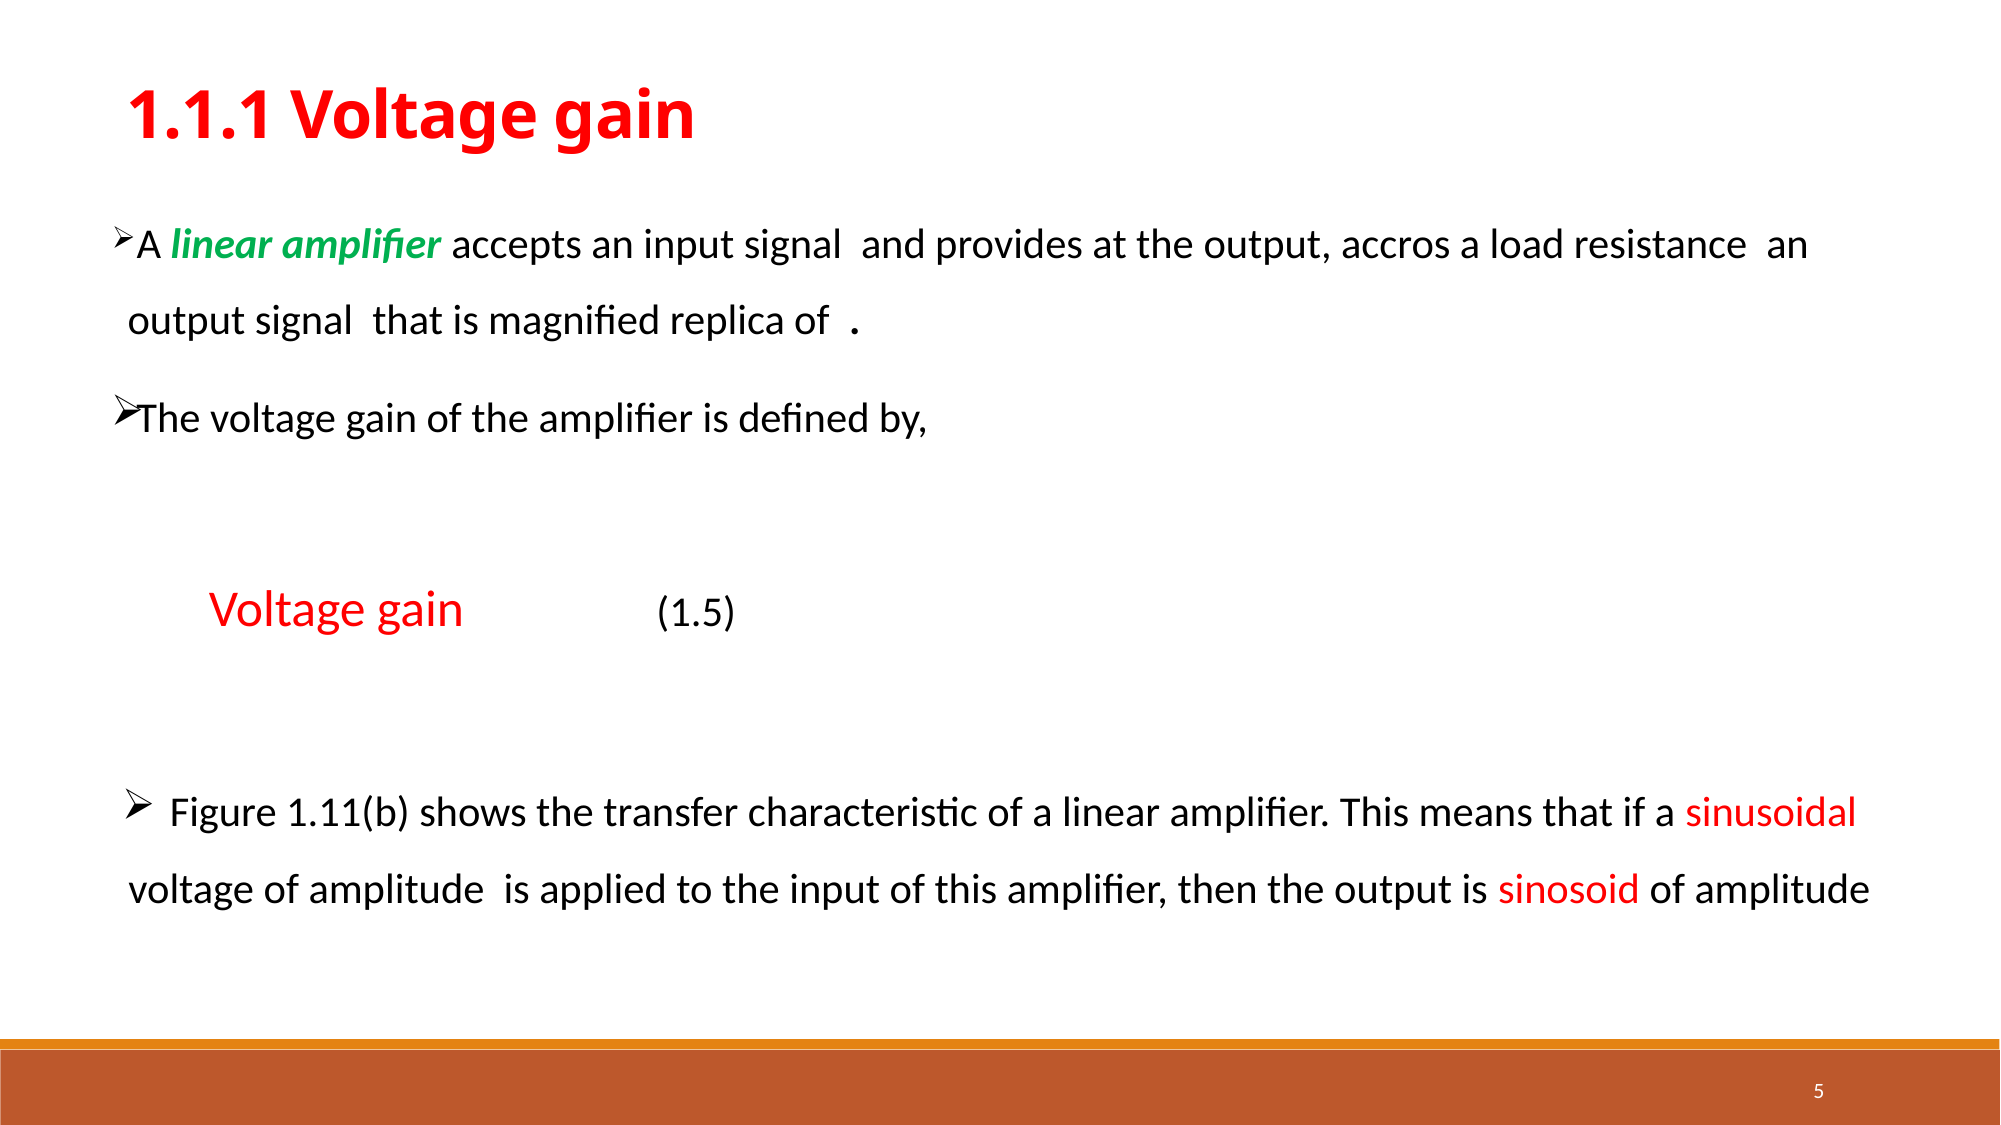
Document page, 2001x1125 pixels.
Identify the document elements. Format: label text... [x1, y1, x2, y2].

slide_number 5 [1624, 1059, 1840, 1120]
title 1.1.1 Voltage gain [111, 72, 1762, 161]
